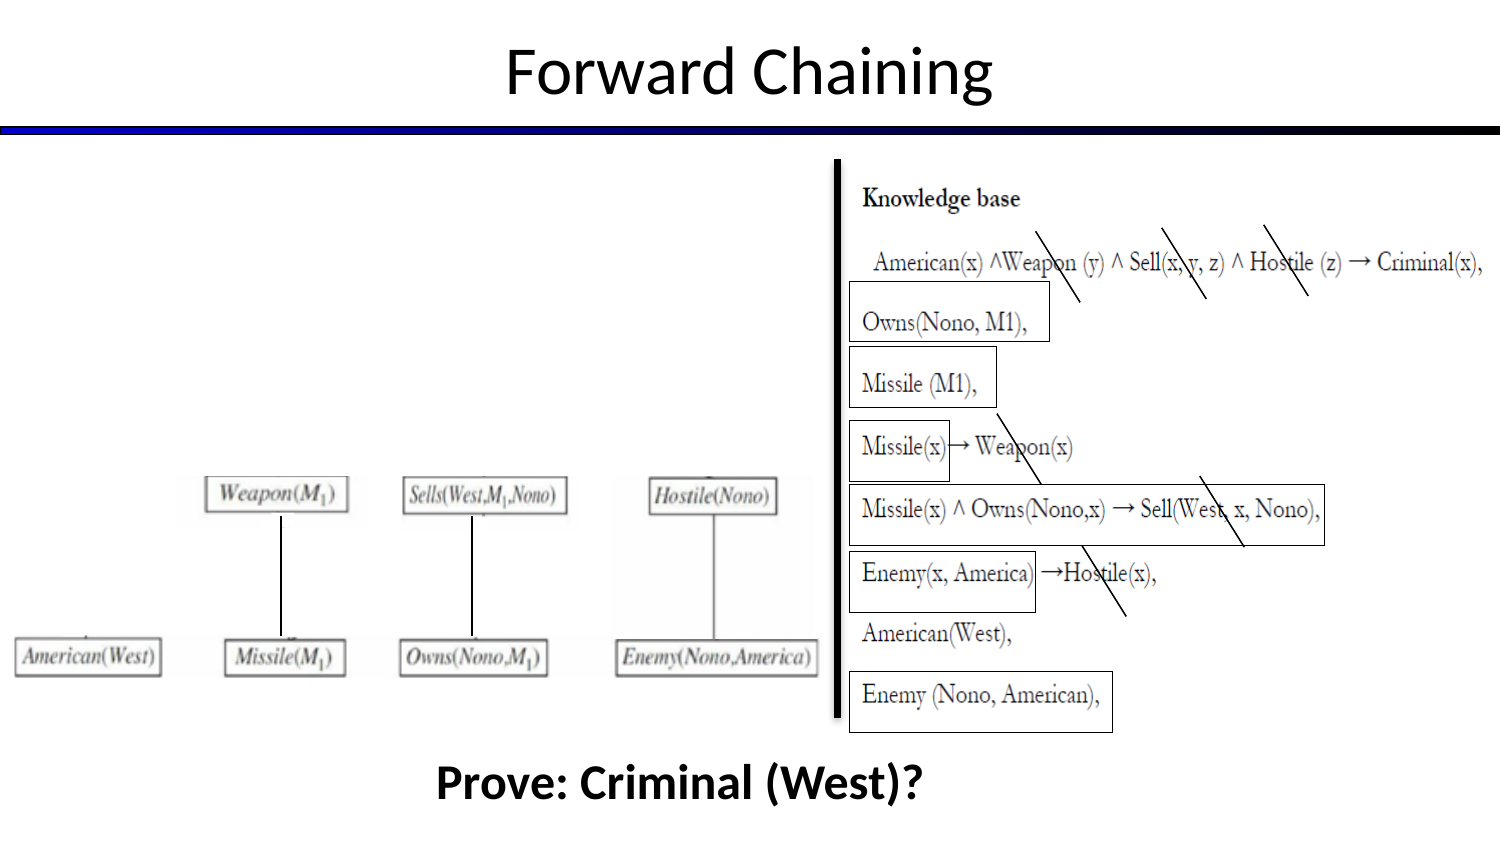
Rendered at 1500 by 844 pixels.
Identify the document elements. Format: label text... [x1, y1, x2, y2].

picture [7, 475, 826, 685]
picture [849, 184, 1488, 719]
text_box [1161, 227, 1207, 300]
title Forward Chaining [0, 0, 1500, 138]
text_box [1035, 230, 1081, 303]
text_box [849, 726, 1113, 733]
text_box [996, 413, 1042, 485]
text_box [1263, 224, 1309, 297]
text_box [1081, 545, 1127, 617]
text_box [1199, 475, 1245, 548]
picture [174, 475, 367, 528]
text_box Prove: Criminal (West)? [424, 771, 963, 844]
picture [401, 475, 579, 531]
